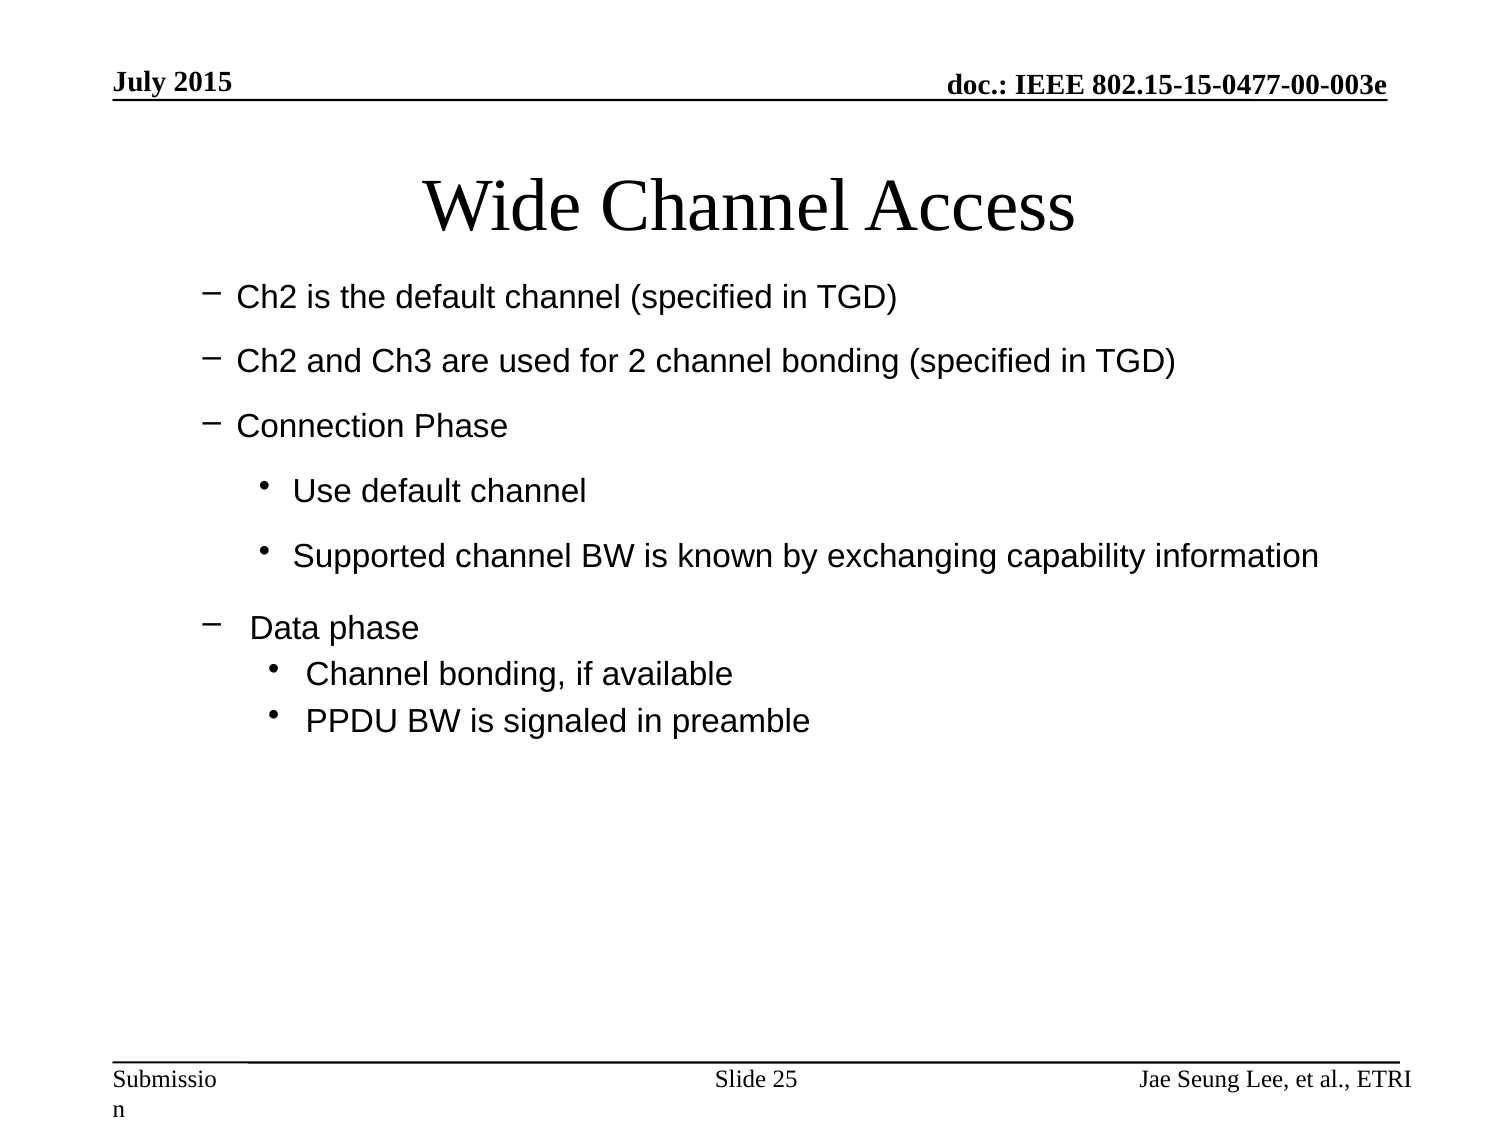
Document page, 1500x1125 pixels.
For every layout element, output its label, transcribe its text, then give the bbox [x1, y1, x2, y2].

footer Jae Seung Lee, et al., ETRI [900, 1062, 1413, 1093]
list Ch2 is the default channel (specified in TGD) Ch2 and Ch3 are used for 2 channel bonding (specified in TGD) Connection Phase Use default channel Supported channel BW is known by exchanging capability information Data phase Channel bonding, if available PPDU BW is signaled in preamble [112, 267, 1388, 943]
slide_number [112, 62, 375, 98]
slide_number Slide 25 [712, 1062, 800, 1093]
title Wide Channel Access [112, 112, 1388, 267]
